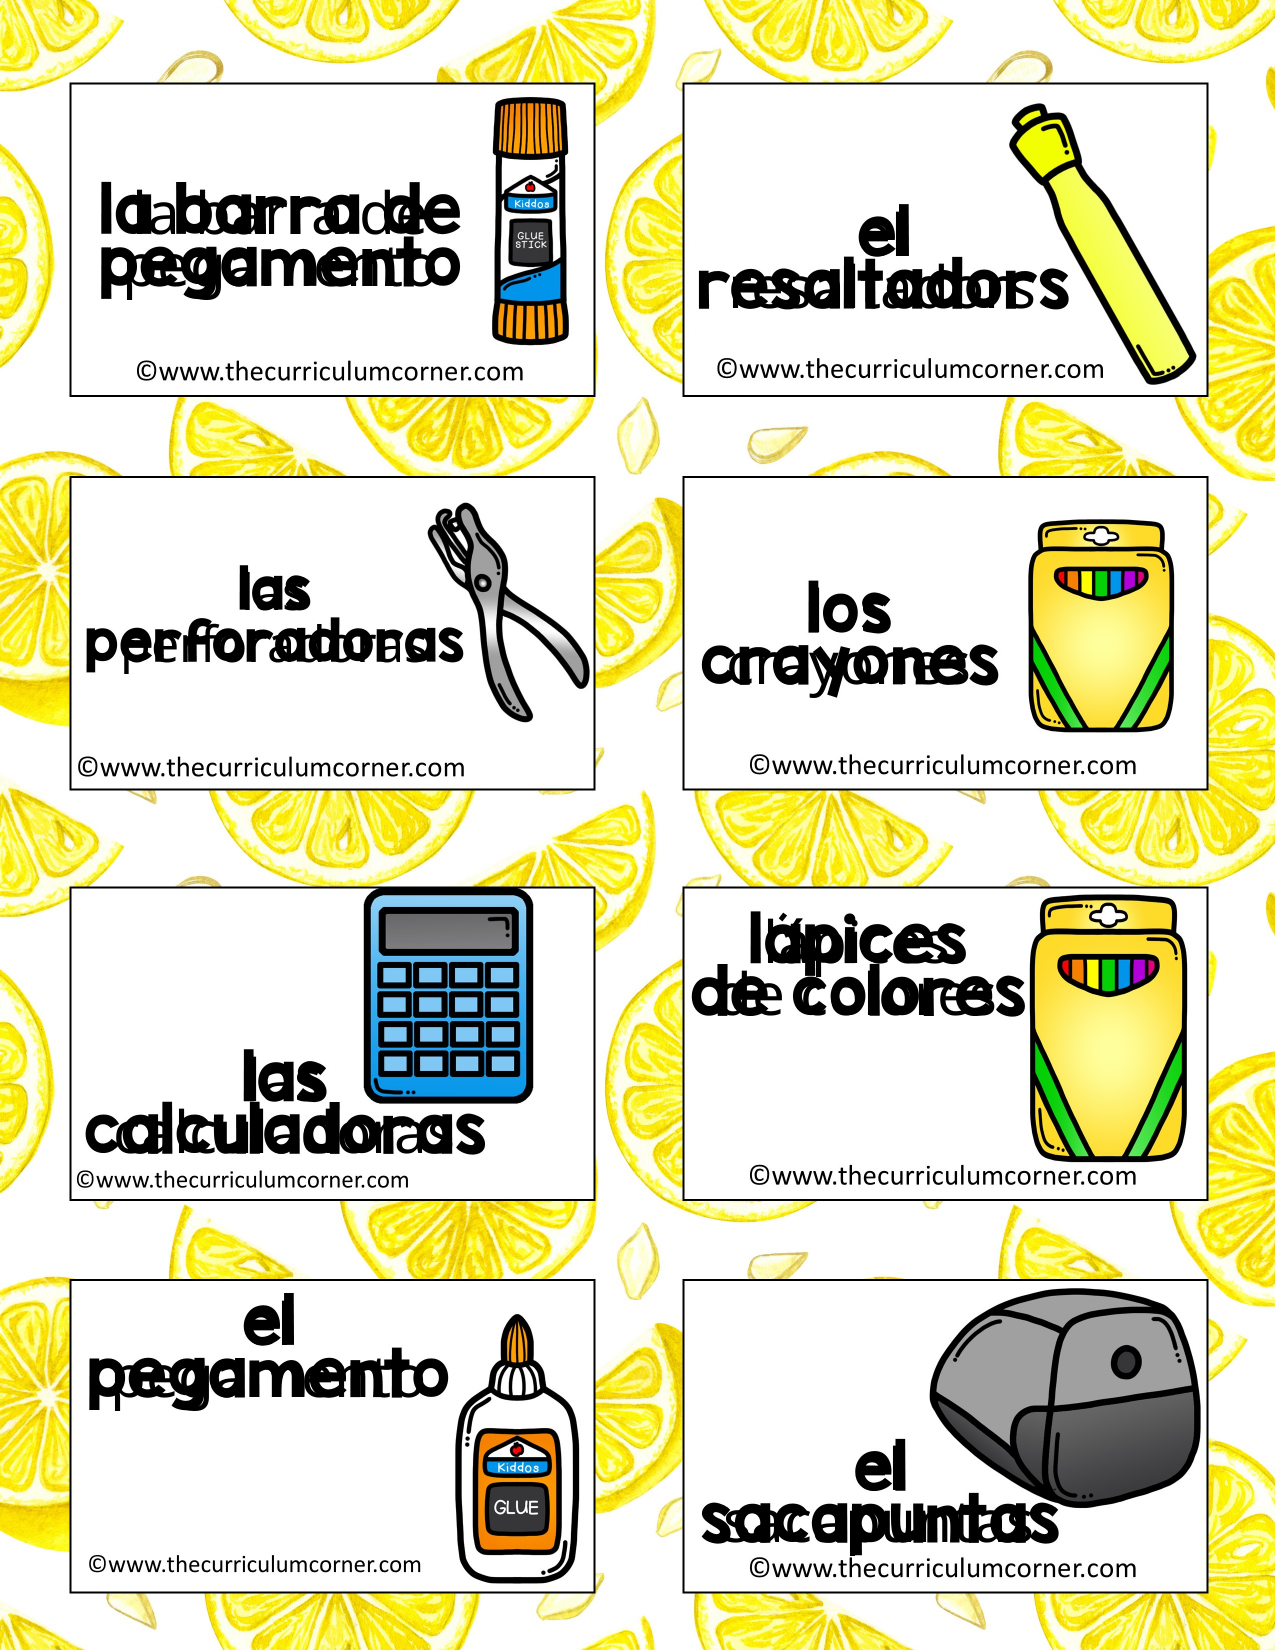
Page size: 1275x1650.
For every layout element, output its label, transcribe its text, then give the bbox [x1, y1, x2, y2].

picture [0, 0, 1275, 1650]
text_box el sacapuntas [708, 1390, 1050, 1562]
text_box las perforadoras [105, 560, 444, 680]
text_box el resaltadors [713, 209, 1052, 328]
text_box el pegamento [95, 1297, 442, 1417]
text_box lápices de colores [701, 915, 1013, 1035]
text_box los crayones [711, 533, 987, 705]
text_box las calculadoras [98, 1053, 471, 1173]
text_box la barra de pegamento [107, 186, 454, 306]
